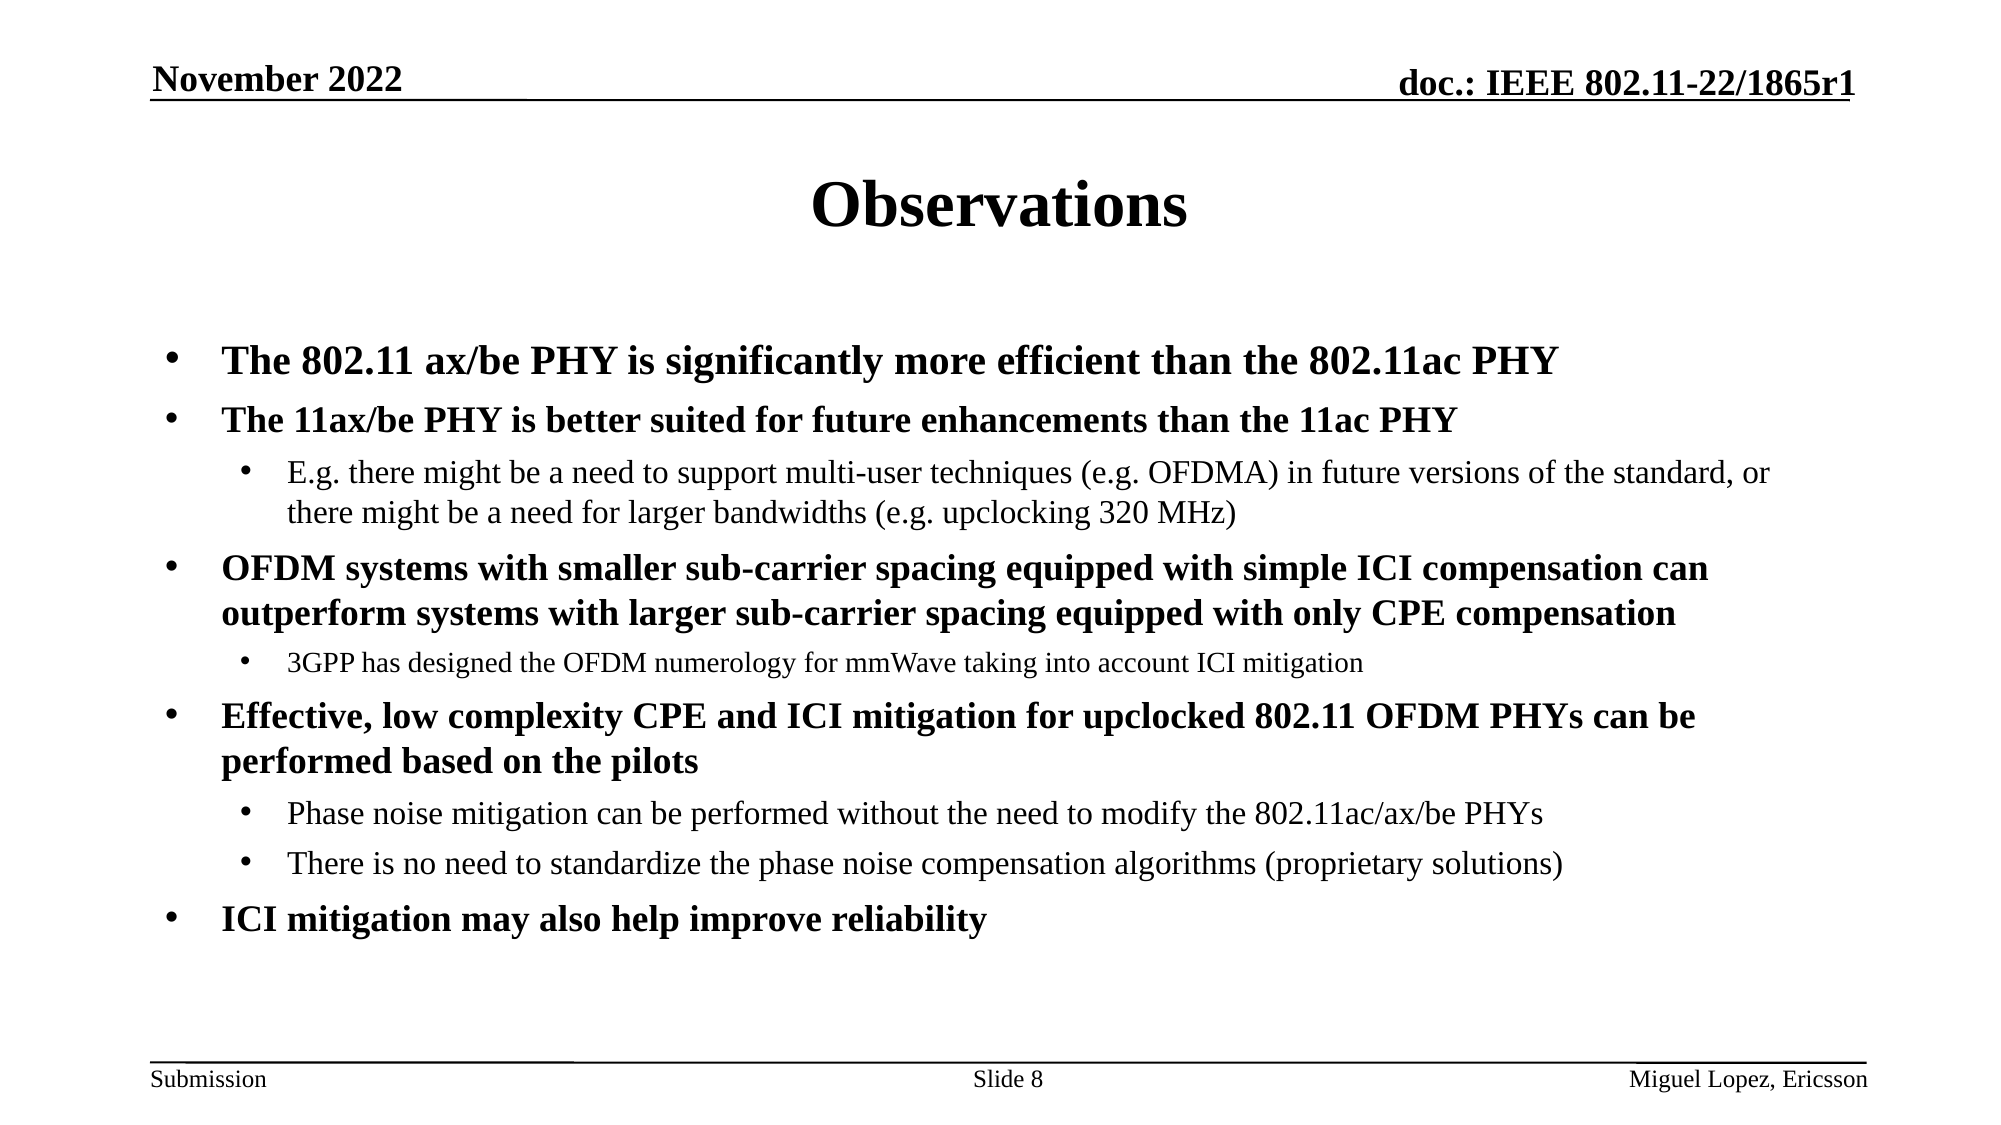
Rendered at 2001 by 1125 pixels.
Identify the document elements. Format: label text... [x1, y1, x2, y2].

slide_number Slide 8 [950, 1061, 1067, 1123]
title Observations [149, 112, 1850, 288]
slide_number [152, 54, 563, 100]
footer Miguel Lopez, Ericsson [1171, 1061, 1869, 1093]
list The 802.11 ax/be PHY is significantly more efficient than the 802.11ac PHY The 11ax/be PHY is better suited for future enhancements than the 11ac PHY E.g. there might be a need to support multi-user techniques (e.g. OFDMA) in future versions of the standard, or there might be a need for larger bandwidths (e.g. upclocking 320 MHz) OFDM systems with smaller sub-carrier spacing equipped with simple ICI compensation can outperform systems with larger sub-carrier spacing equipped with only CPE compensation 3GPP has designed the OFDM numerology for mmWave taking into account ICI mitigation Effective, low complexity CPE and ICI mitigation for upclocked 802.11 OFDM PHYs can be performed based on the pilots Phase noise mitigation can be performed without the need to modify the 802.11ac/ax/be PHYs There is no need to standardize the phase noise compensation algorithms (proprietary solutions) ICI mitigation may also help improve reliability [149, 324, 1850, 1000]
